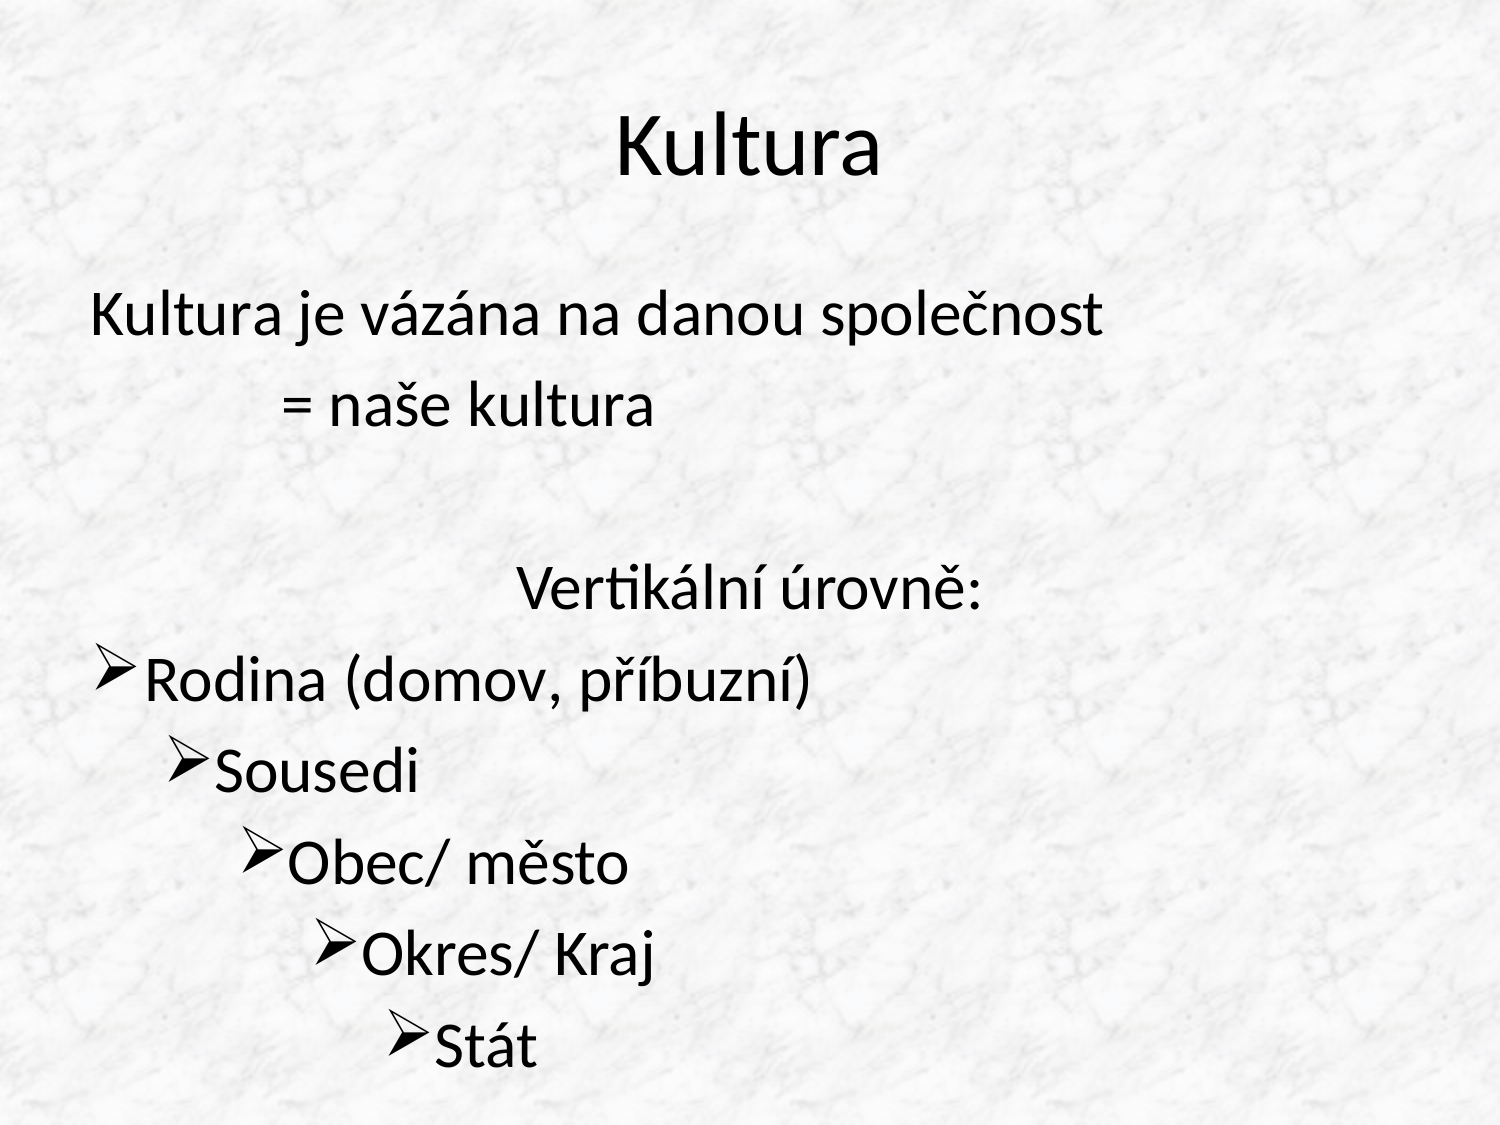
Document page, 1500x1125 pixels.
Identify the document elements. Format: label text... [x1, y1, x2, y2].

title Kultura [75, 45, 1425, 233]
list Kultura je vázána na danou společnost = naše kultura Vertikální úrovně: Rodina (domov, příbuzní) Sousedi Obec/ město Okres/ Kraj Stát [75, 262, 1425, 1094]
